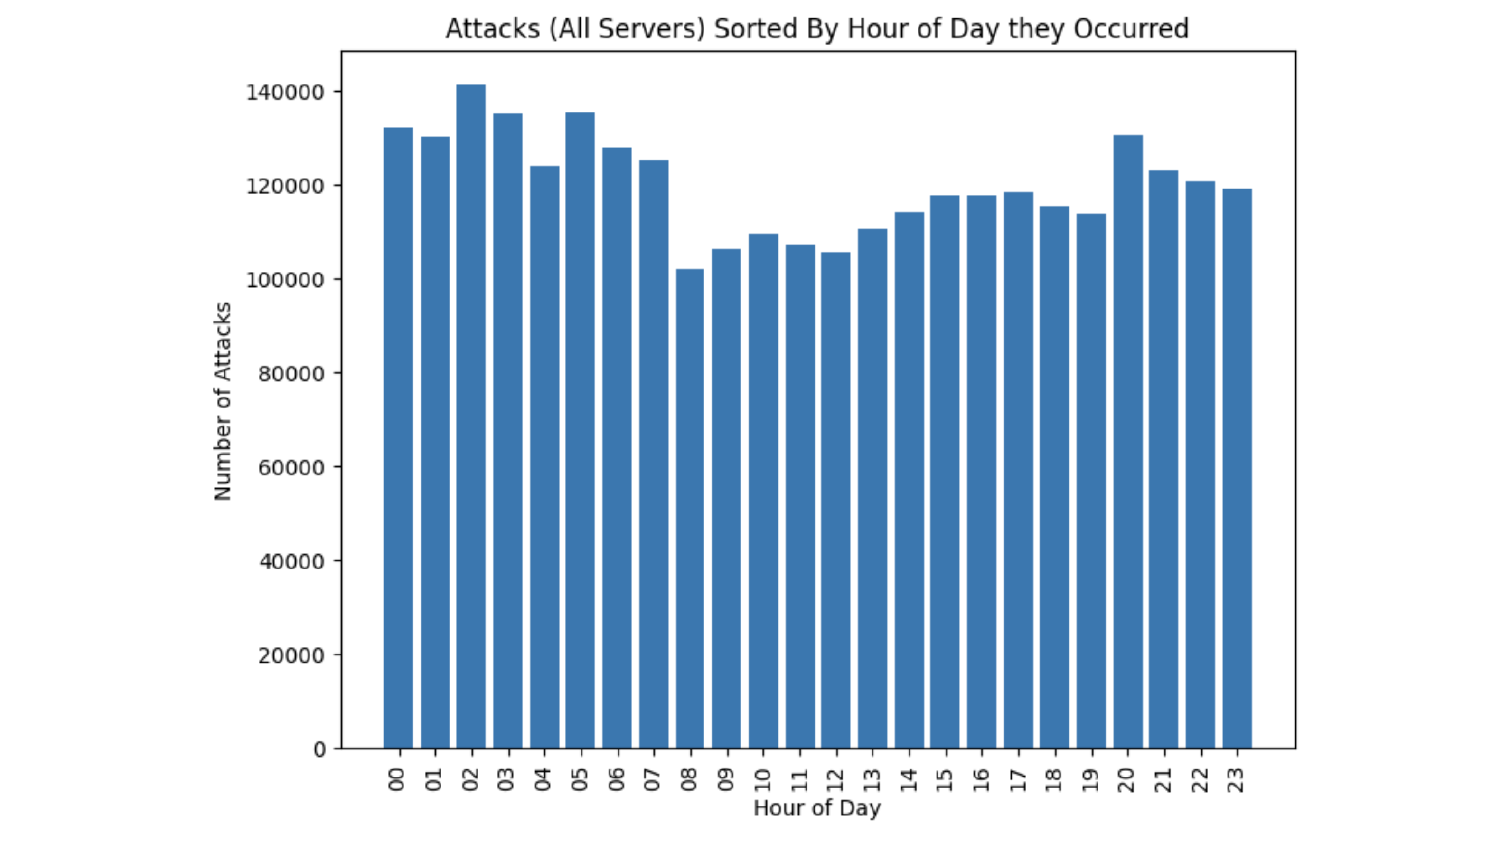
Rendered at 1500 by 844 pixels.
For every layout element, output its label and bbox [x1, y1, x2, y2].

picture [167, 0, 1333, 844]
